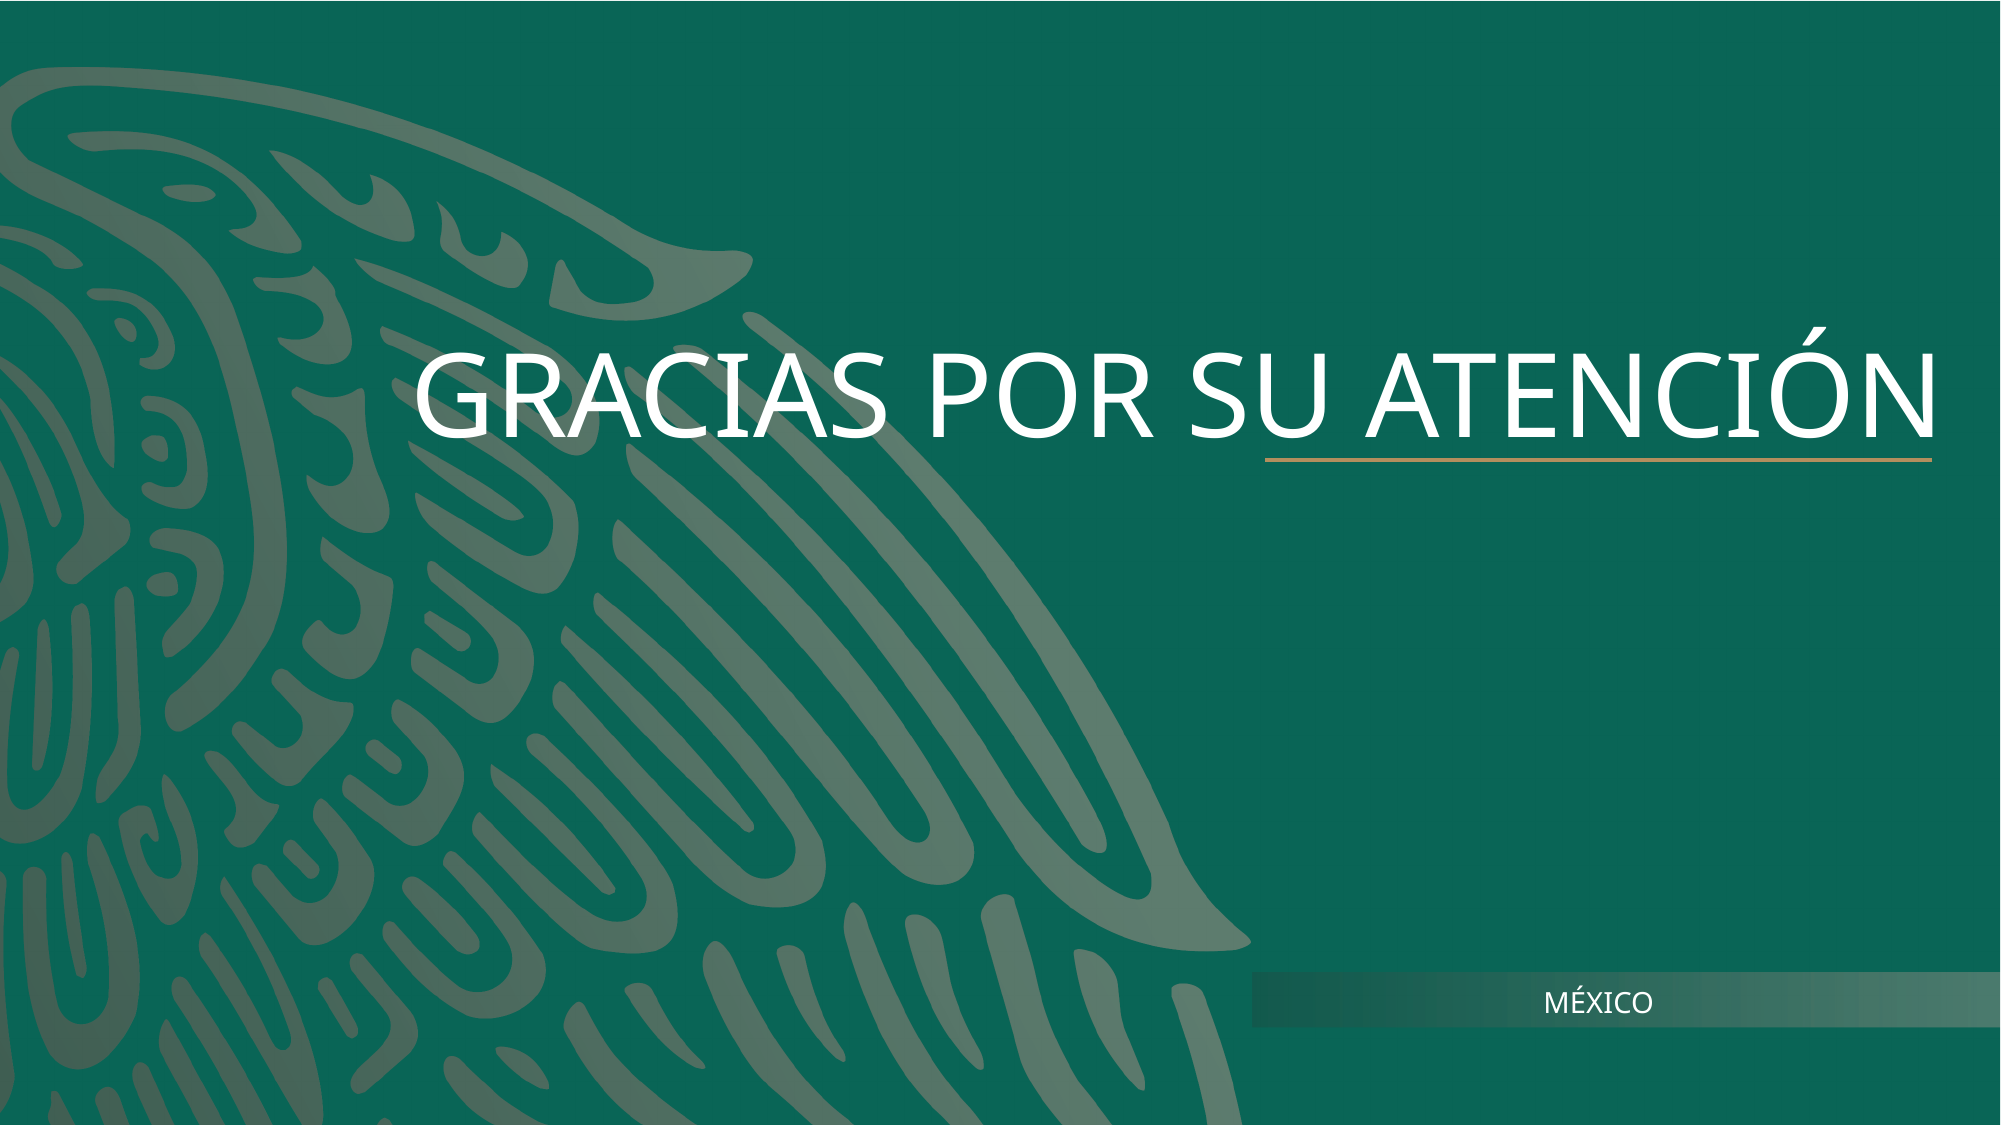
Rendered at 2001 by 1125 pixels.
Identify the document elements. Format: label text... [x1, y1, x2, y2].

picture [0, 0, 2001, 1125]
text_box MÉXICO [1250, 969, 1948, 1028]
title GRACIAS POR SU ATENCIÓN [34, 290, 1960, 470]
